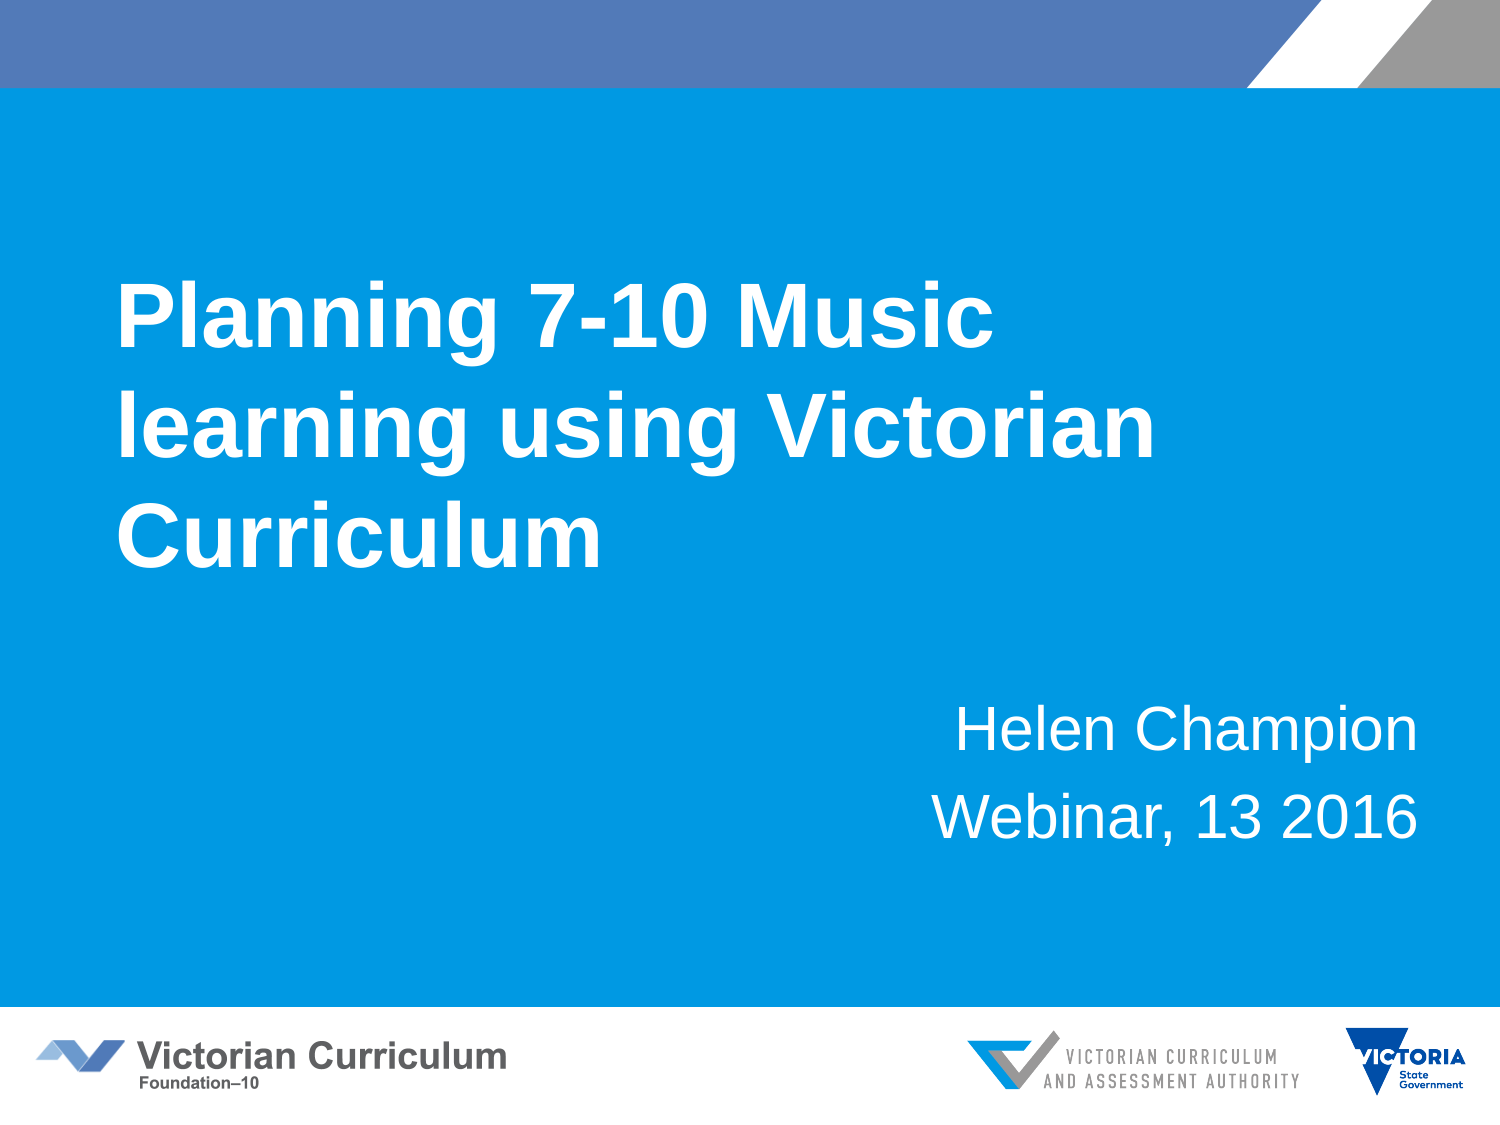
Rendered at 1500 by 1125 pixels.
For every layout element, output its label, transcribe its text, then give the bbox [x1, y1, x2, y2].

title Planning 7-10 Music learning using Victorian Curriculum [100, 160, 1376, 680]
subtitle Helen Champion Webinar, 13 2016 [5, 680, 1436, 882]
picture [0, 0, 1500, 88]
picture [0, 1008, 1500, 1125]
